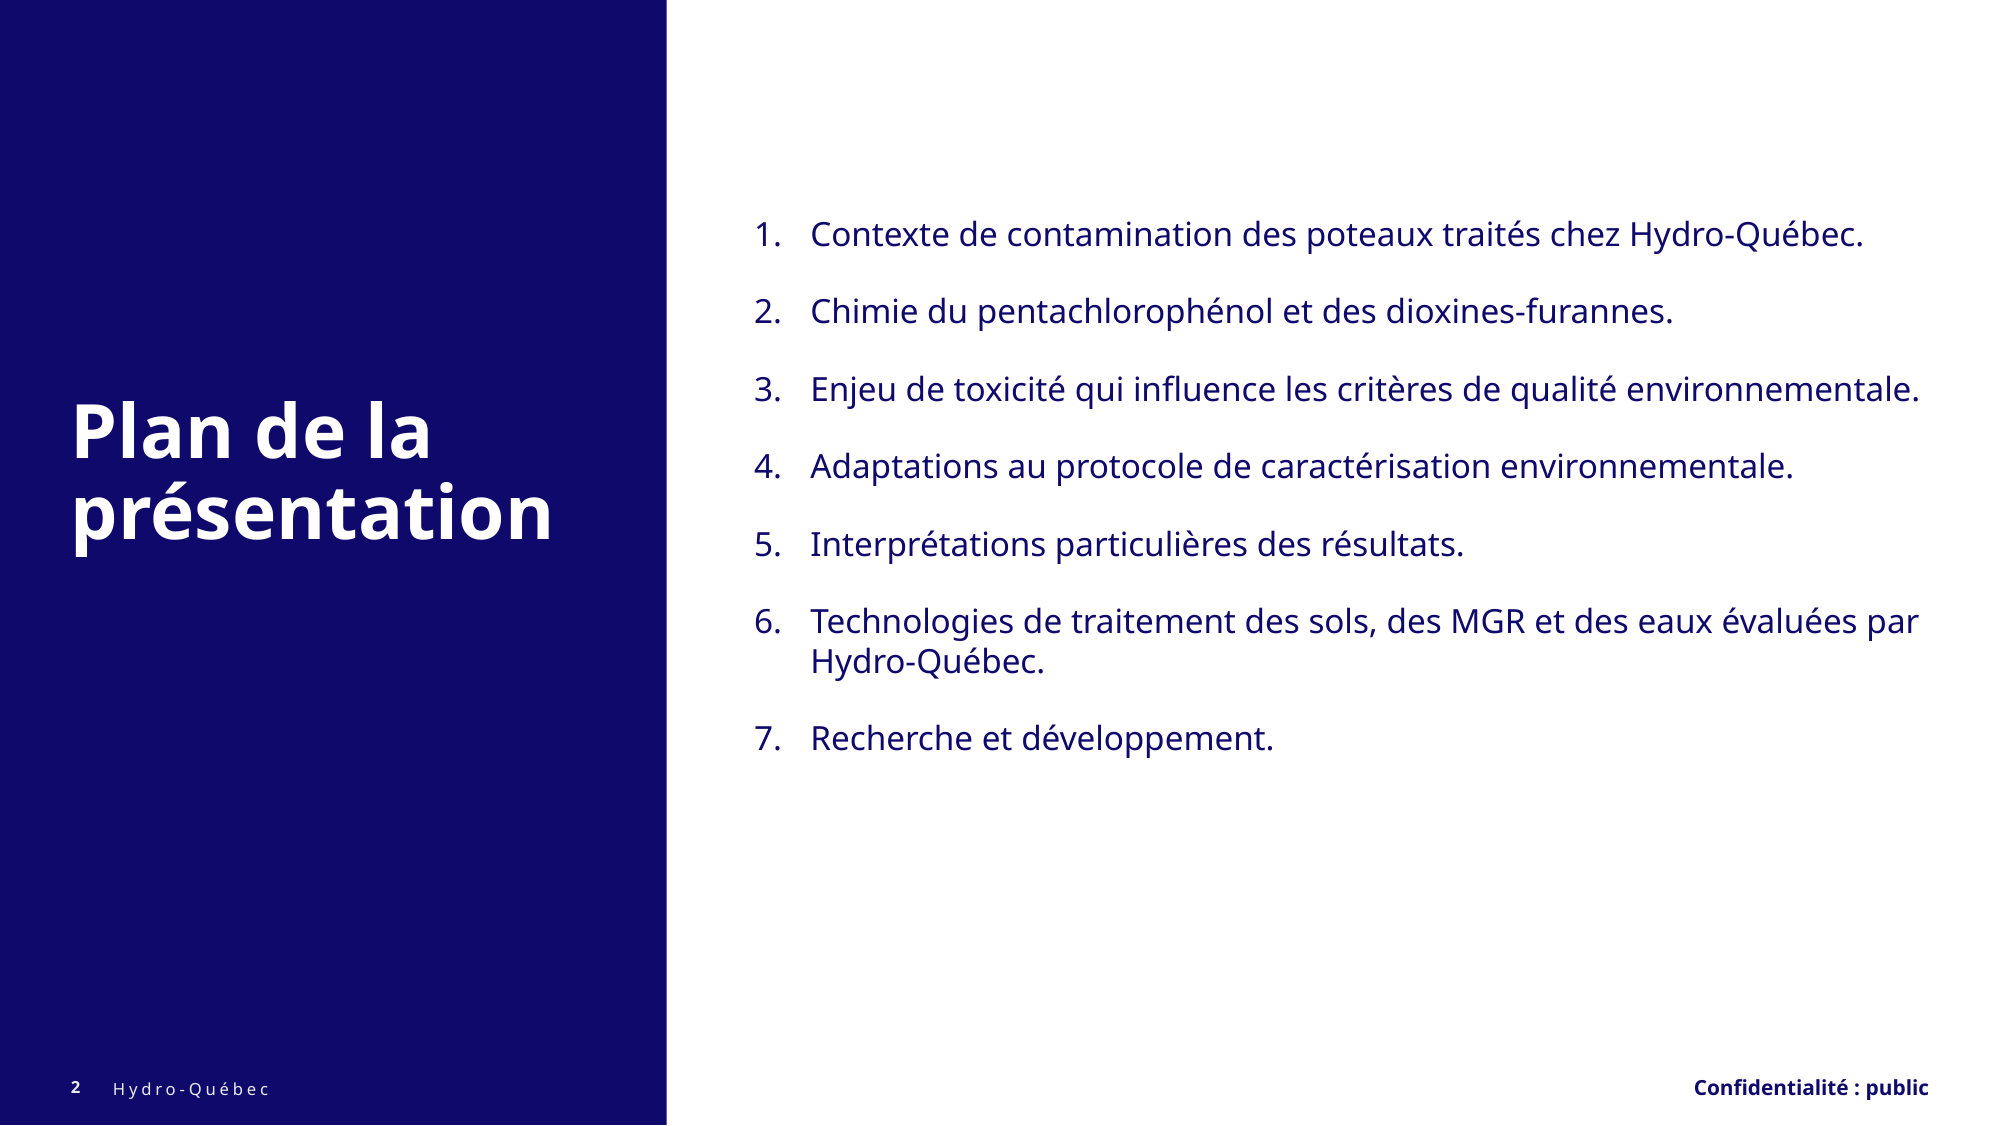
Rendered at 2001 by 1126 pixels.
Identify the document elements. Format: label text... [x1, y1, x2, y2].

title Plan de la présentation [70, 394, 594, 476]
list Contexte de contamination des poteaux traités chez Hydro-Québec. Chimie du pentachlorophénol et des dioxines-furannes. Enjeu de toxicité qui influence les critères de qualité environnementale. Adaptations au protocole de caractérisation environnementale. Interprétations particulières des résultats. Technologies de traitement des sols, des MGR et des eaux évaluées par Hydro-Québec. Recherche et développement. [754, 123, 1929, 1002]
footer Confidentialité : public [1254, 1076, 1930, 1102]
